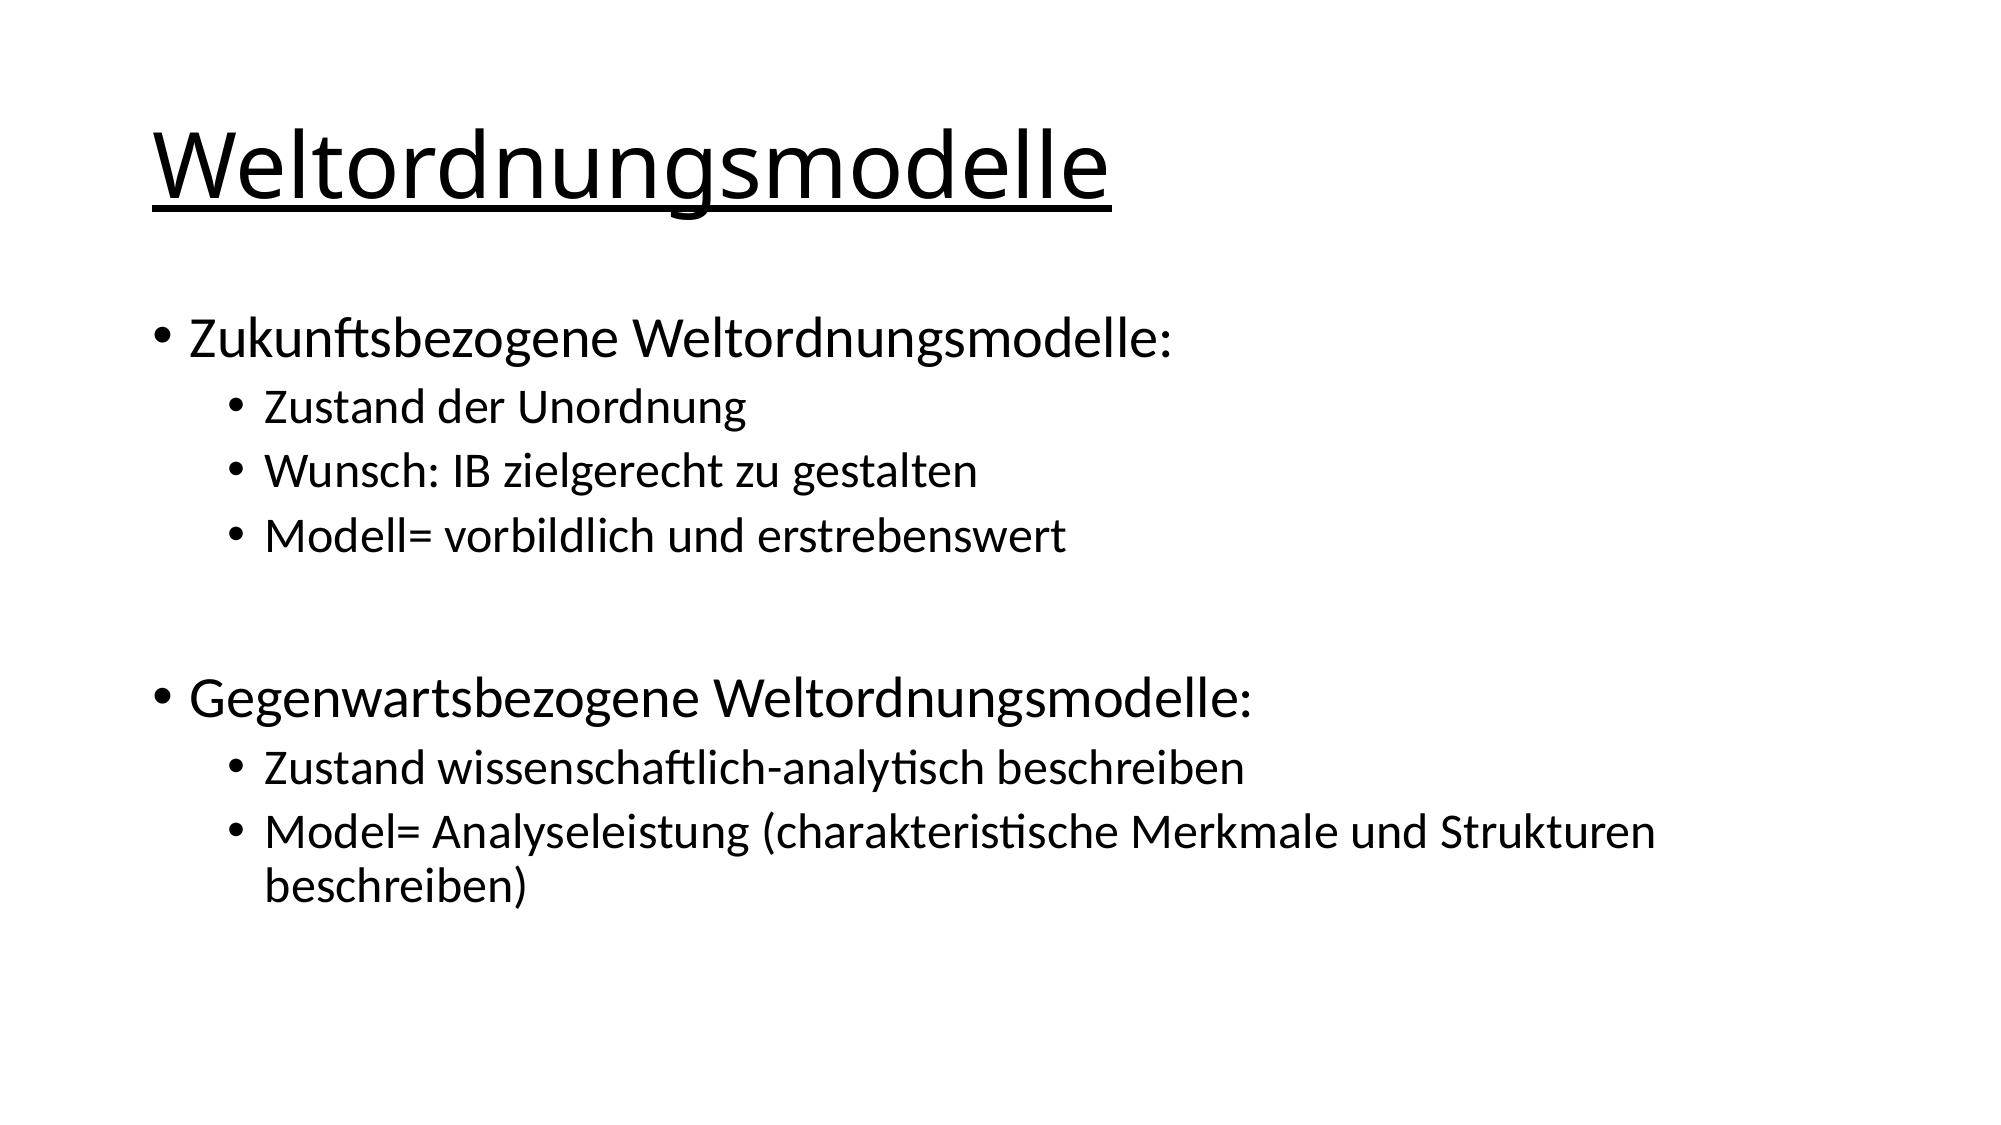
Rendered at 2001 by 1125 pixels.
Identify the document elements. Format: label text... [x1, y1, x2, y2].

title Weltordnungsmodelle [137, 59, 1863, 278]
list Zukunftsbezogene Weltordnungsmodelle: Zustand der Unordnung Wunsch: IB zielgerecht zu gestalten Modell= vorbildlich und erstrebenswert Gegenwartsbezogene Weltordnungsmodelle: Zustand wissenschaftlich-analytisch beschreiben Model= Analyseleistung (charakteristische Merkmale und Strukturen beschreiben) [137, 299, 1863, 1014]
